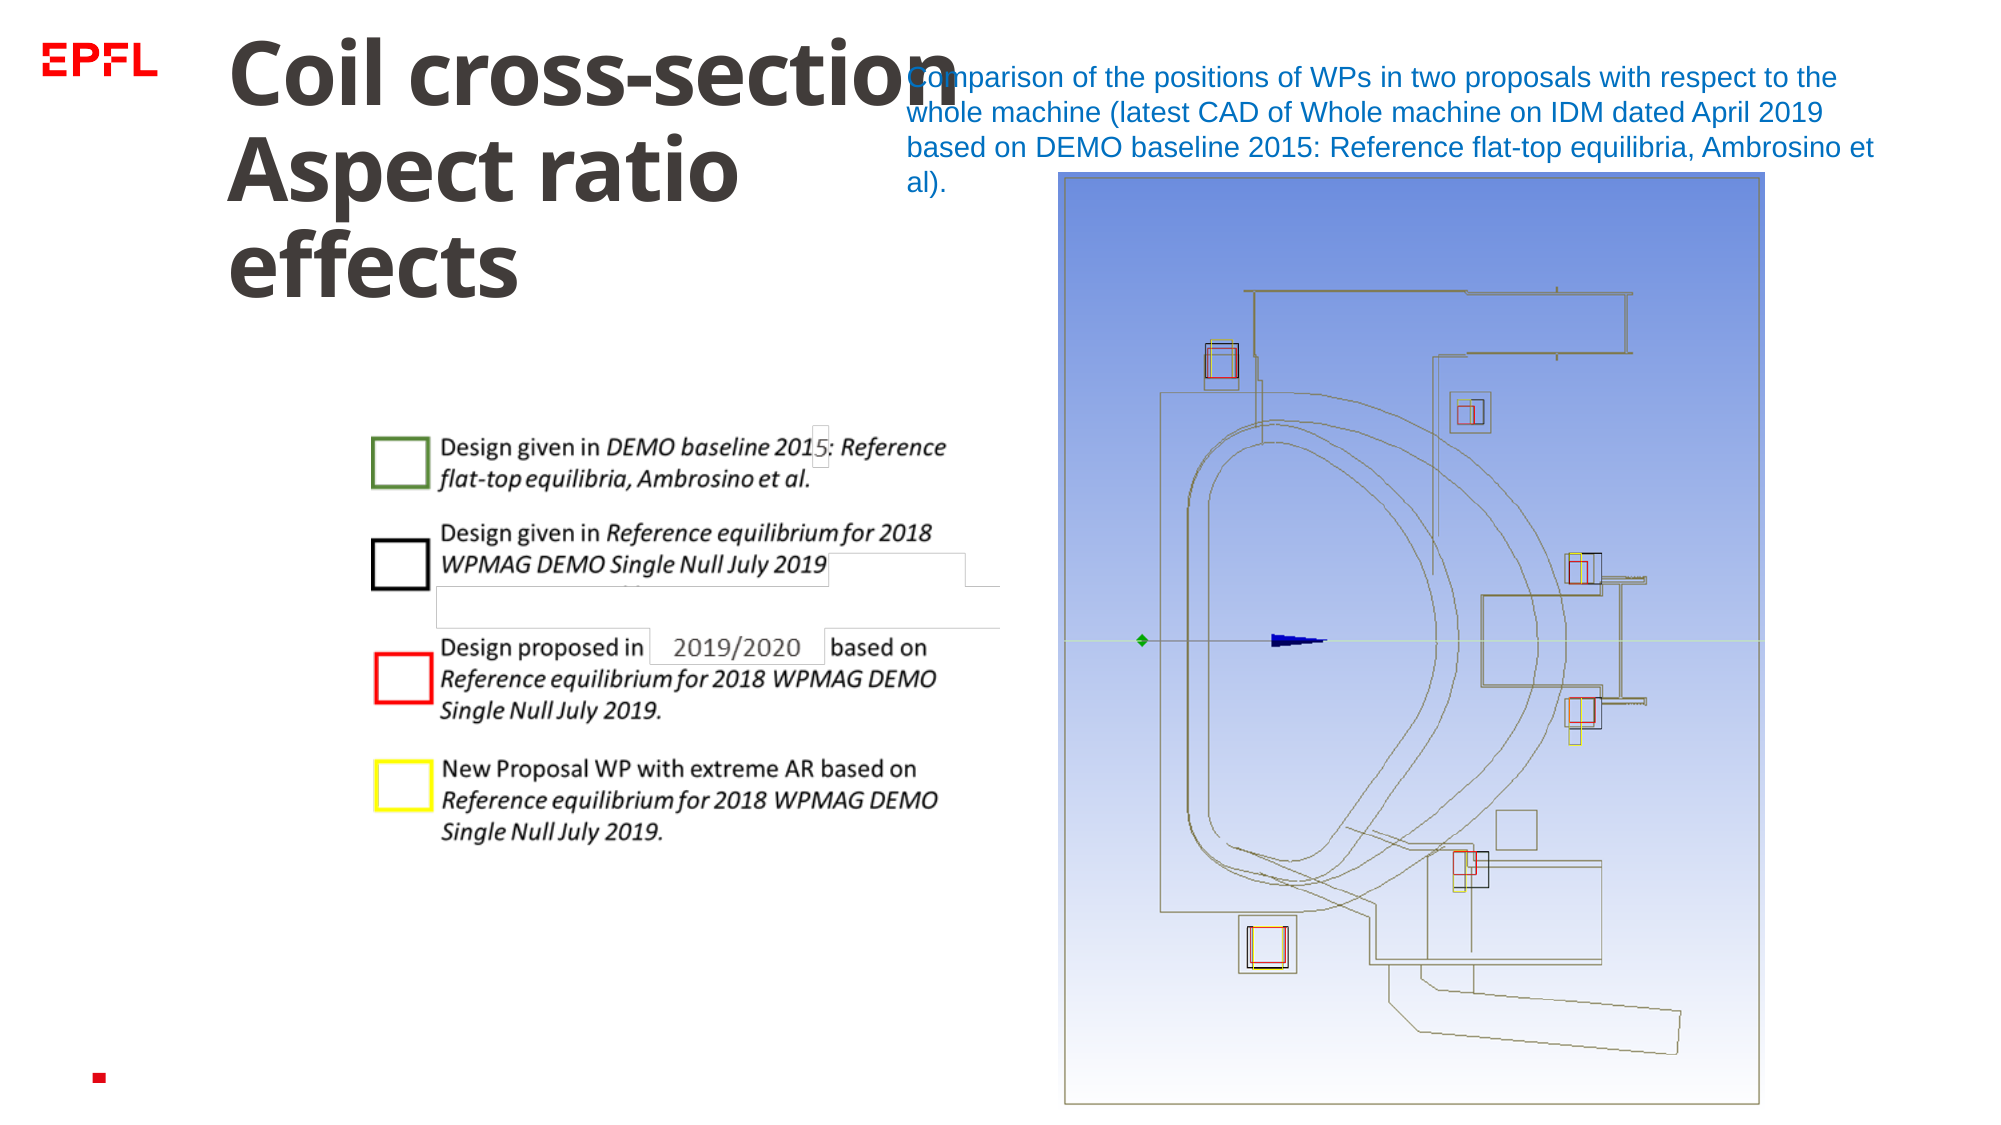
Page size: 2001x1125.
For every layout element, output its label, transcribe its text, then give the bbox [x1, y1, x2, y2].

picture [371, 422, 1000, 864]
picture [28, 28, 172, 91]
picture [1057, 172, 1765, 1110]
text_box Comparison of the positions of WPs in two proposals with respect to the whole machine (latest CAD of Whole machine on IDM dated April 2019 based on DEMO baseline 2015: Reference flat-top equilibria, Ambrosino et al). [891, 51, 1924, 206]
title Coil cross-section Aspect ratio effects [197, 28, 1000, 264]
